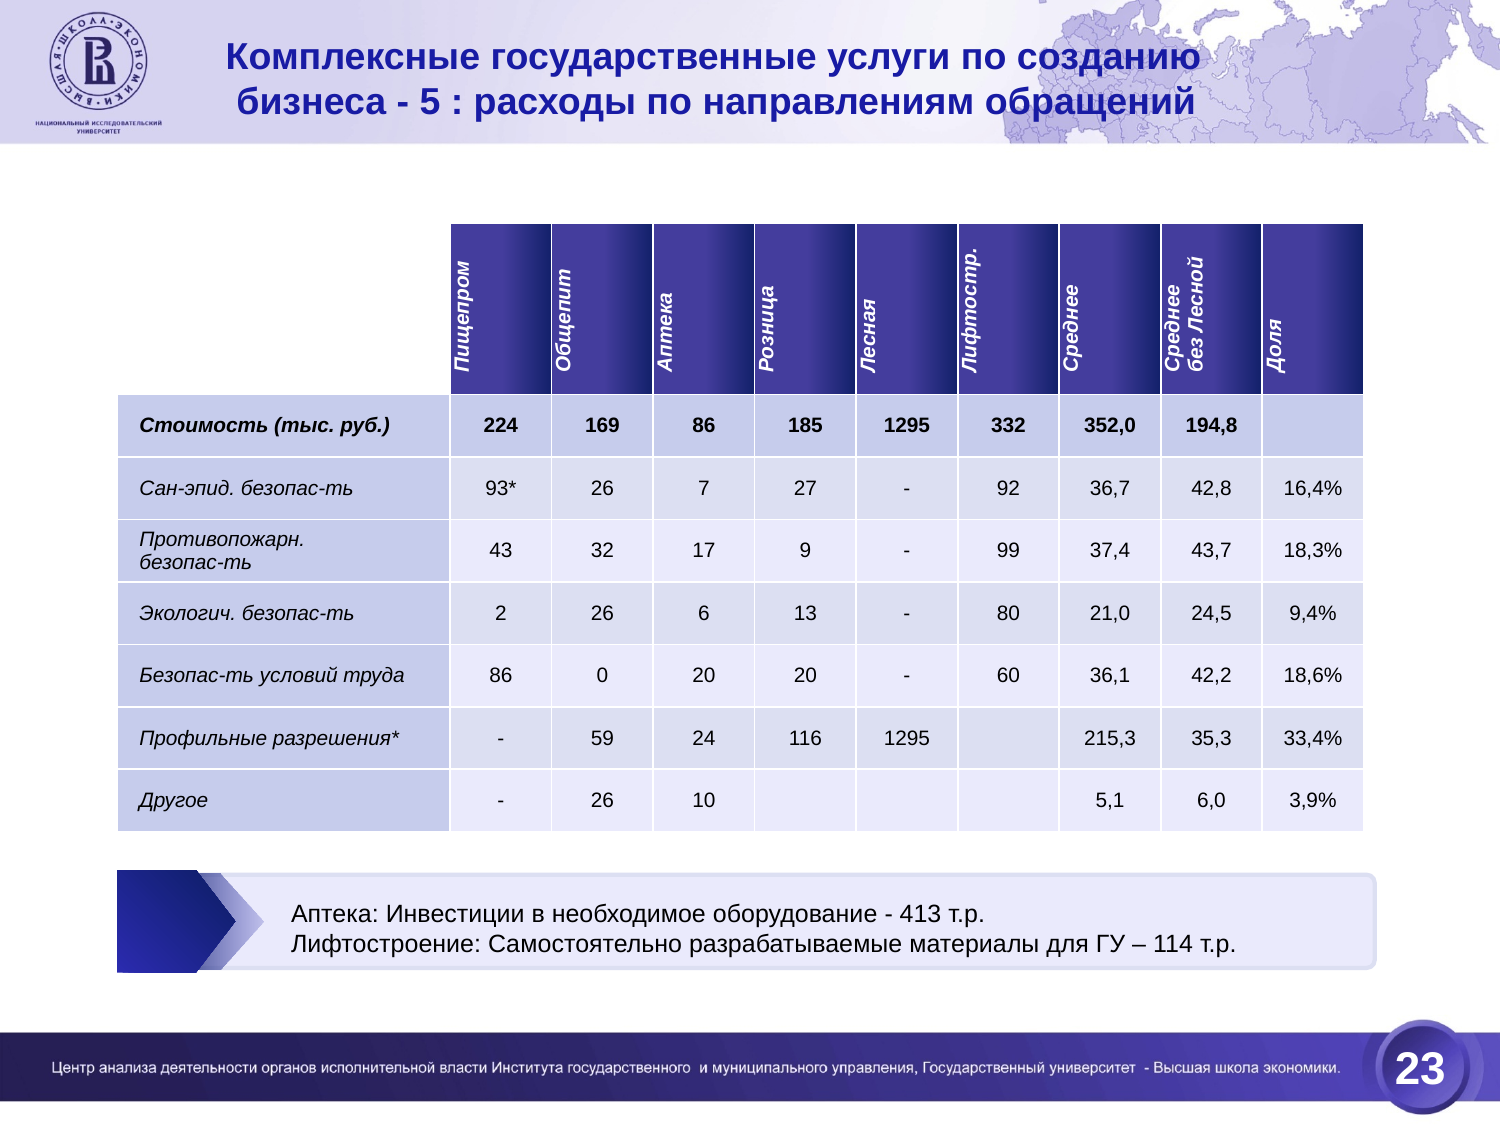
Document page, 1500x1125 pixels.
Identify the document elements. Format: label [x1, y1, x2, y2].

text_box [0, 0, 1500, 1125]
text_box [116, 866, 1460, 973]
